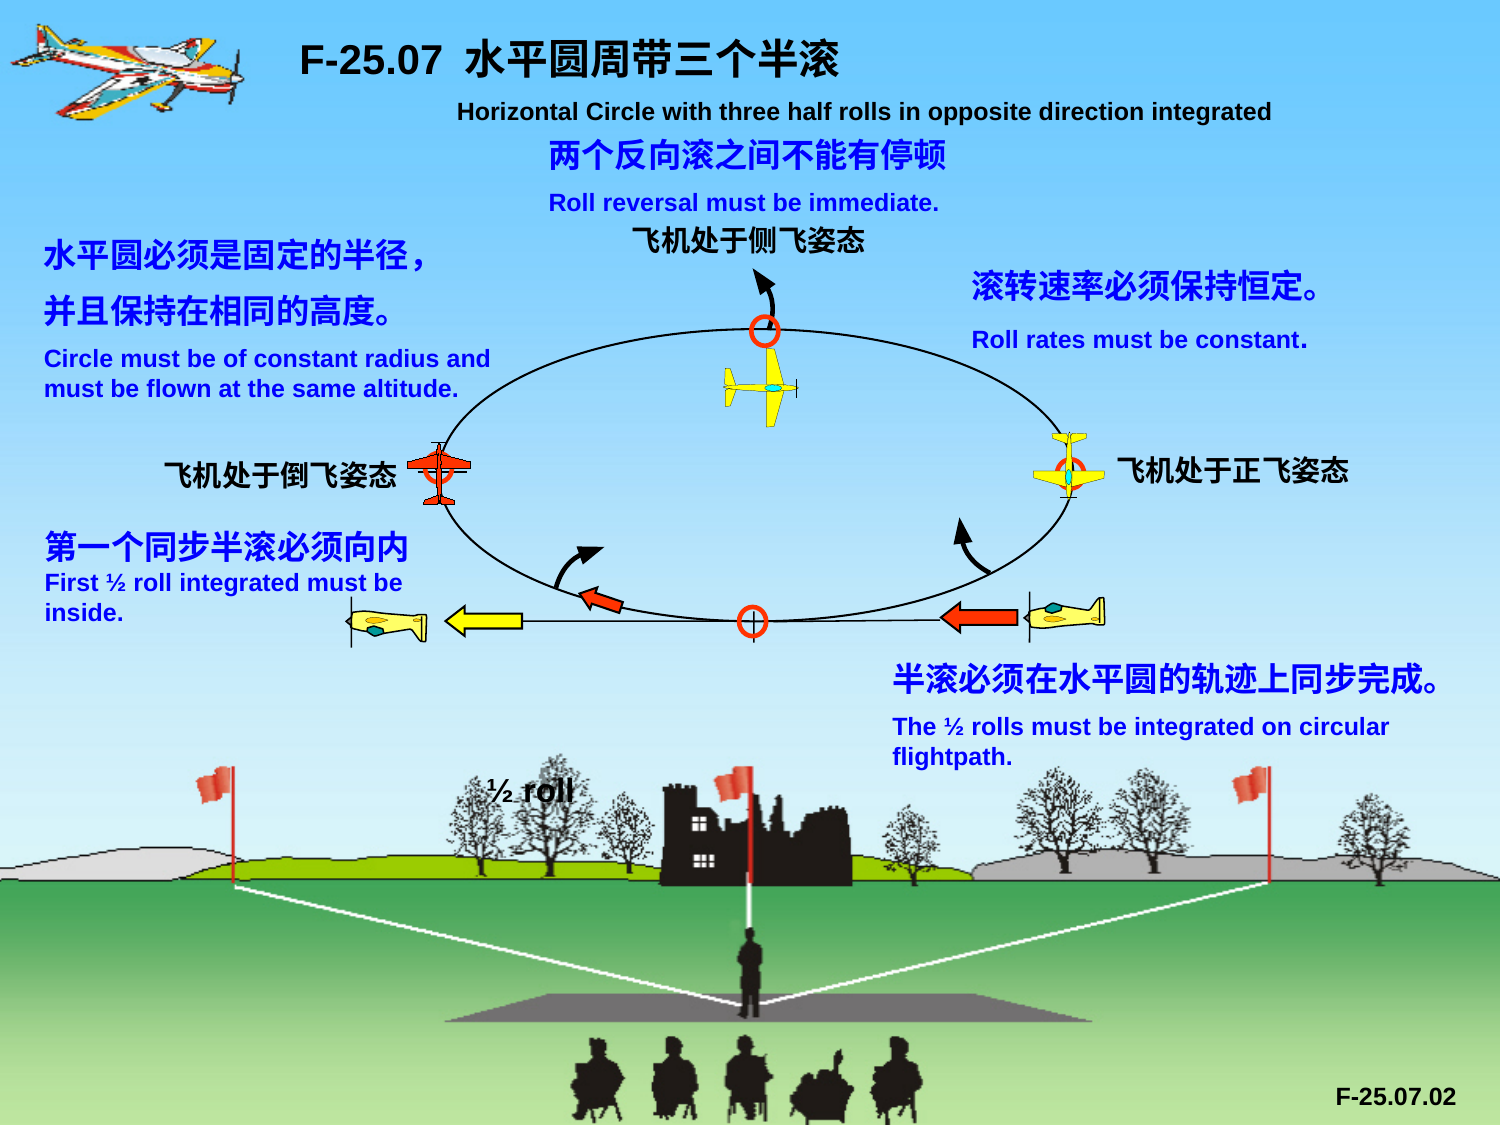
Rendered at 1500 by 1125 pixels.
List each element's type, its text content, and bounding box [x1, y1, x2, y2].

text_box F-25.07 水平圆周带三个半滚 Horizontal Circle with three half rolls in opposite direction integrated [286, 26, 1475, 134]
text_box 两个反向滚之间不能有停顿 Roll reversal must be immediate. [533, 134, 1112, 224]
text_box ½ roll [435, 761, 626, 817]
text_box 飞机处于倒飞姿态 [148, 450, 380, 500]
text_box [360, 581, 412, 663]
text_box 滚转速率必须保持恒定。 Roll rates must be constant. [956, 257, 1357, 362]
text_box [940, 602, 1018, 633]
picture [0, 0, 1500, 1125]
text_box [957, 517, 969, 571]
text_box F-25.07.02 [1320, 1073, 1475, 1119]
text_box 水平圆必须是固定的半径， 并且保持在相同的高度。 Circle must be of constant radius and must be flown at the same altitude. [29, 226, 536, 410]
text_box 飞机处于侧飞姿态 [617, 214, 883, 265]
text_box [739, 606, 767, 637]
text_box 第一个同步半滚必须向内First ½ roll integrated must be inside. [29, 518, 436, 634]
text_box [1038, 576, 1090, 658]
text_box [380, 417, 498, 517]
text_box 半滚必须在水平圆的轨迹上同步完成。 The ½ rolls must be integrated on circular flightpath. [877, 650, 1482, 778]
text_box 飞机处于正飞姿态 [1145, 444, 1391, 495]
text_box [537, 573, 639, 627]
text_box [445, 606, 522, 636]
text_box [451, 335, 988, 622]
